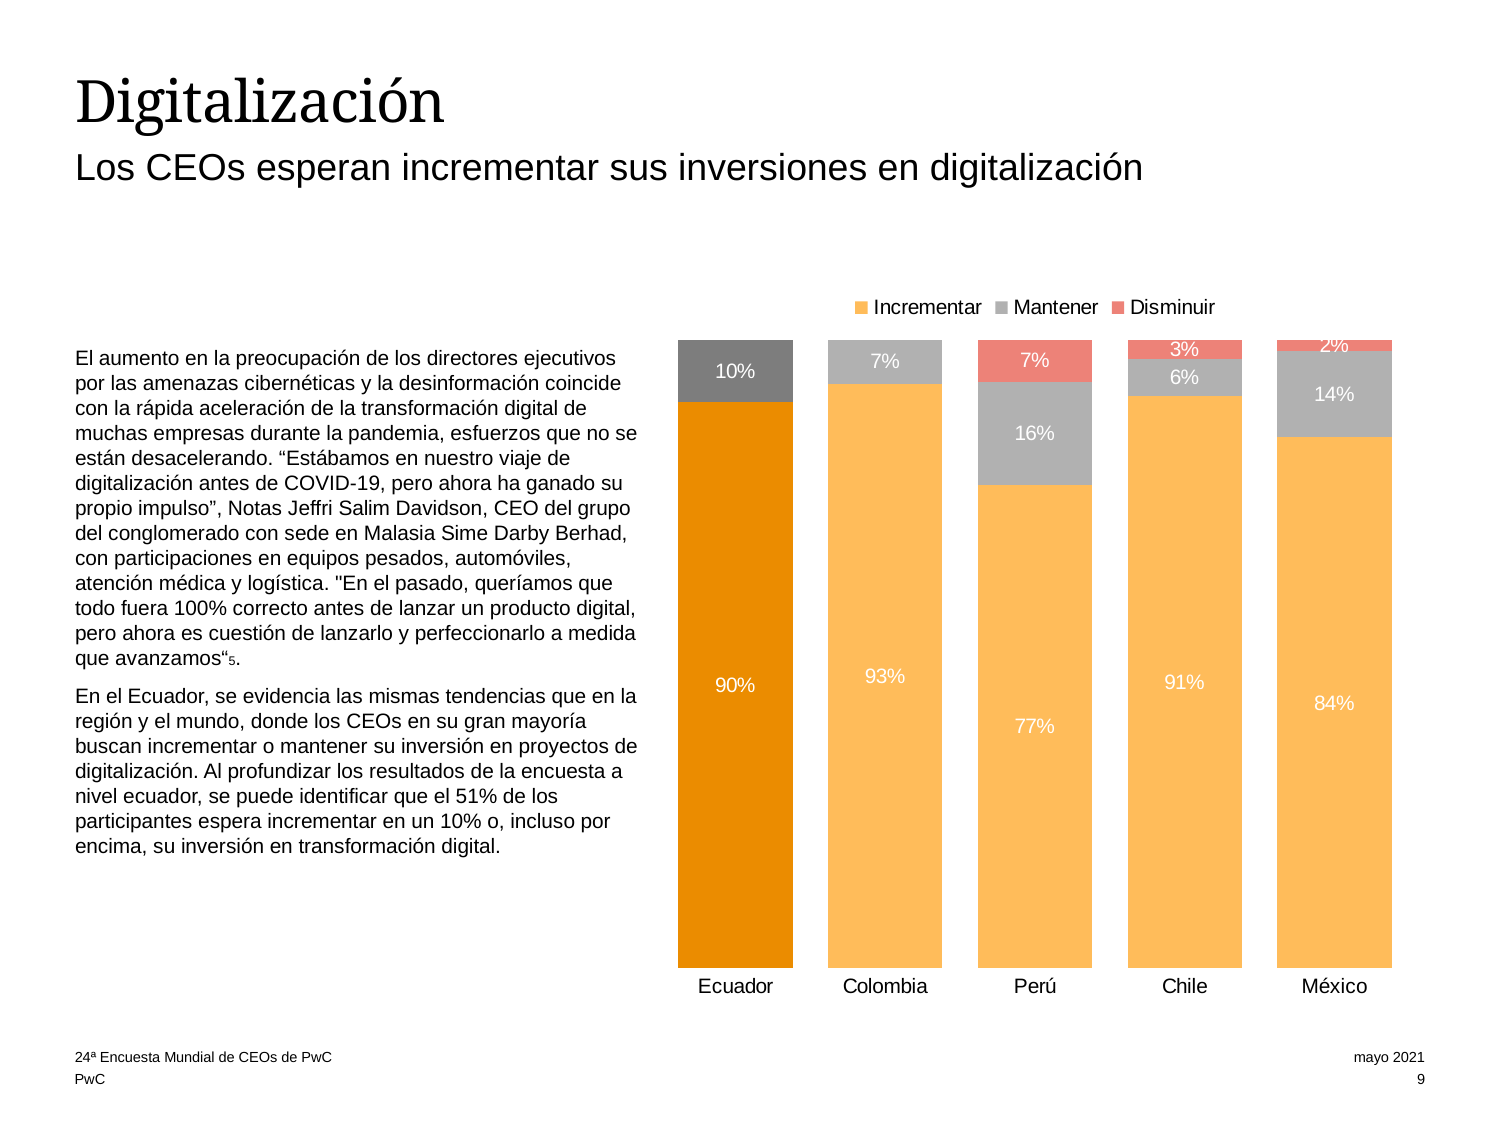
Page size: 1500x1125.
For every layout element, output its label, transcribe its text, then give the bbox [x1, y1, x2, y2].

slide_number mayo 2021 [1215, 1042, 1425, 1065]
list El aumento en la preocupación de los directores ejecutivos por las amenazas cibernéticas y la desinformación coincide con la rápida aceleración de la transformación digital de muchas empresas durante la pandemia, esfuerzos que no se están desacelerando. “Estábamos en nuestro viaje de digitalización antes de COVID-19, pero ahora ha ganado su propio impulso”, Notas Jeffri Salim Davidson, CEO del grupo del conglomerado con sede en Malasia Sime Darby Berhad, con participaciones en equipos pesados, automóviles, atención médica y logística. "En el pasado, queríamos que todo fuera 100% correcto antes de lanzar un producto digital, pero ahora es cuestión de lanzarlo y perfeccionarlo a medida que avanzamos“5. En el Ecuador, se evidencia las mismas tendencias que en la región y el mundo, donde los CEOs en su gran mayoría buscan incrementar o mantener su inversión en proyectos de digitalización. Al profundizar los resultados de la encuesta a nivel ecuador, se puede identificar que el 51% de los participantes espera incrementar en un 10% o, incluso por encima, su inversión en transformación digital. [75, 345, 644, 1013]
chart [644, 278, 1426, 1013]
subtitle Los CEOs esperan incrementar sus inversiones en digitalización [75, 149, 1425, 300]
title Digitalización [75, 75, 1425, 149]
footer 24ª Encuesta Mundial de CEOs de PwC [74, 1042, 728, 1065]
slide_number 9 [1215, 1065, 1425, 1088]
